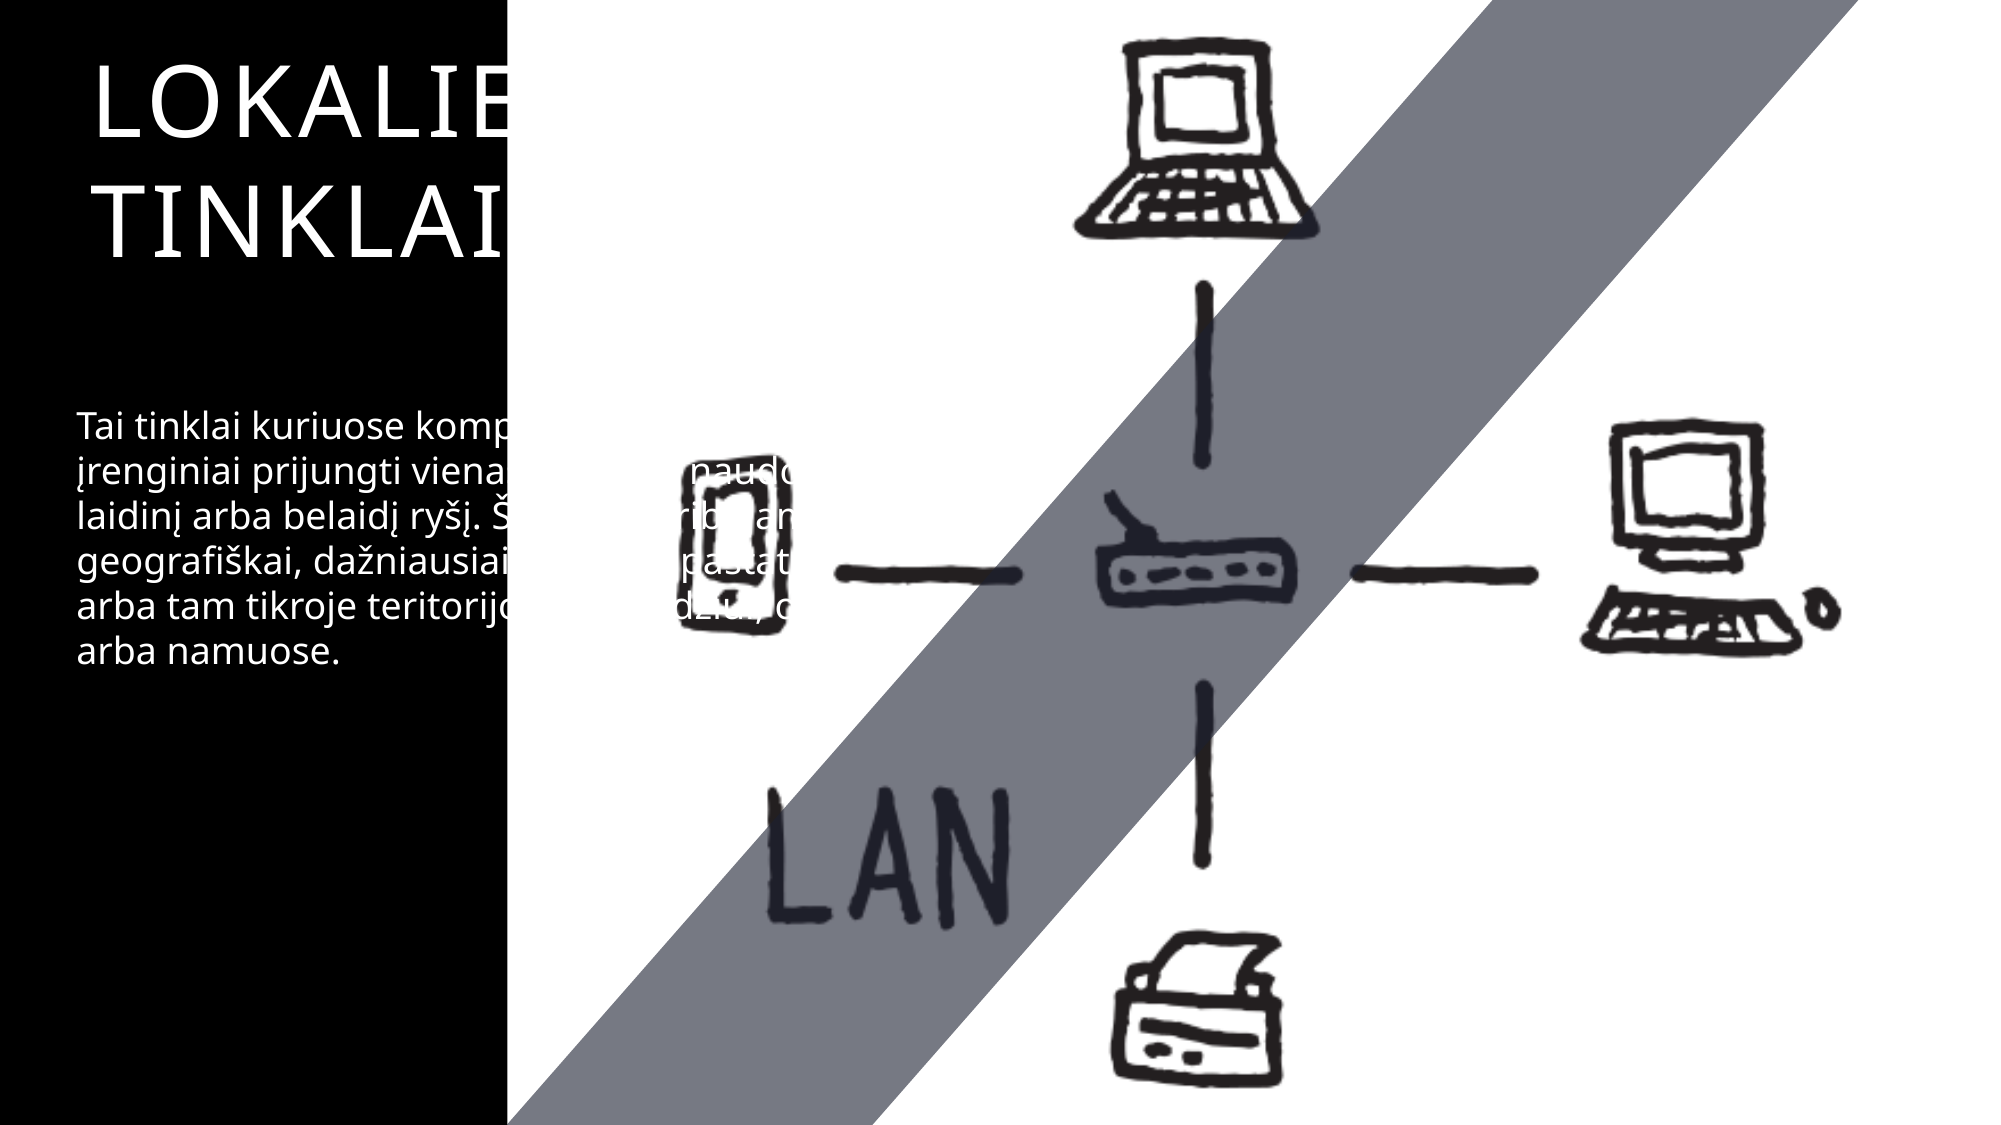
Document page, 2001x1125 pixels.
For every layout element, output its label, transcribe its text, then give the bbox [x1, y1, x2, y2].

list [507, 0, 2000, 1125]
text_box [0, 0, 507, 1125]
text_box Tai tinklai kuriuose kompiuteriai ir kiti tinklo įrenginiai prijungti vienas prie kito naudojant laidinį arba belaidį ryšį. Šis tinklas ribojamas geografiškai, dažniausiai viename pastate arba tam tikroje teritorijoje, pavyzdžiui, ofise arba namuose. [61, 394, 507, 680]
title Lokalieji tinklai (LAN) [75, 29, 507, 394]
